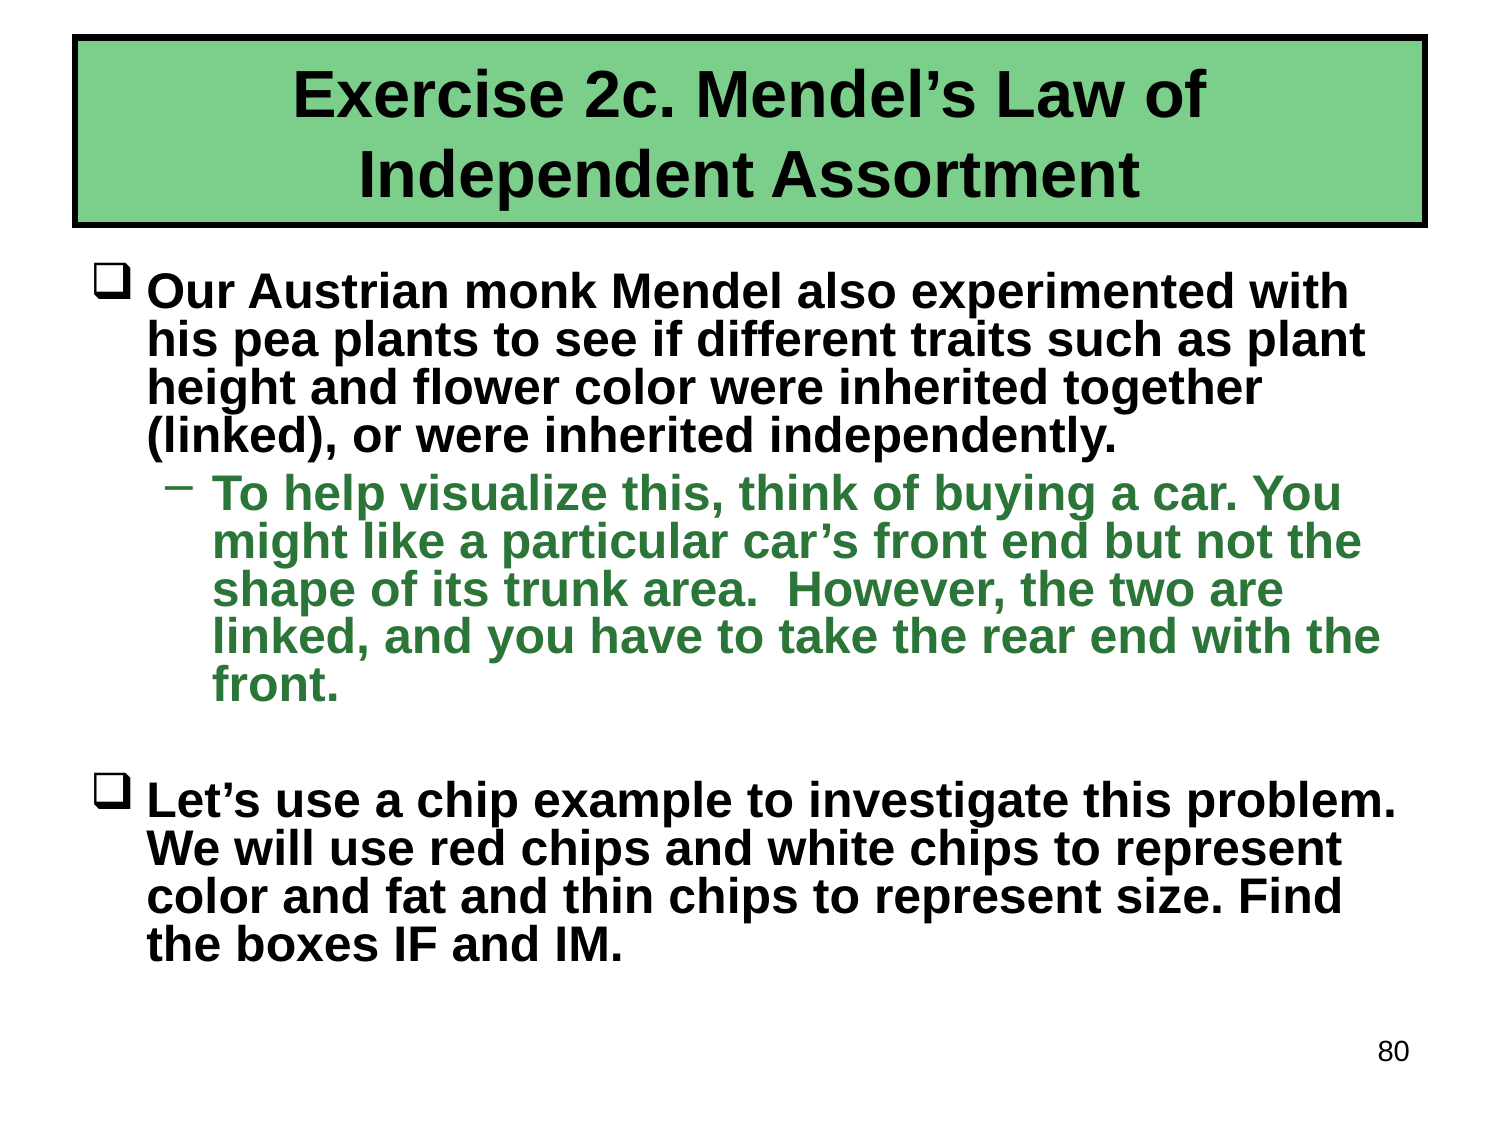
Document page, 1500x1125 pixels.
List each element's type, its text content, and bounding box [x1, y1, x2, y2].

title Exercise 2c. Mendel’s Law of Independent Assortment [74, 37, 1426, 226]
slide_number 80 [1074, 1024, 1426, 1103]
list Our Austrian monk Mendel also experimented with his pea plants to see if different traits such as plant height and flower color were inherited together (linked), or were inherited independently. To help visualize this, think of buying a car. You might like a particular car’s front end but not the shape of its trunk area. However, the two are linked, and you have to take the rear end with the front. Let’s use a chip example to investigate this problem. We will use red chips and white chips to represent color and fat and thin chips to represent size. Find the boxes IF and IM. [74, 262, 1426, 1006]
